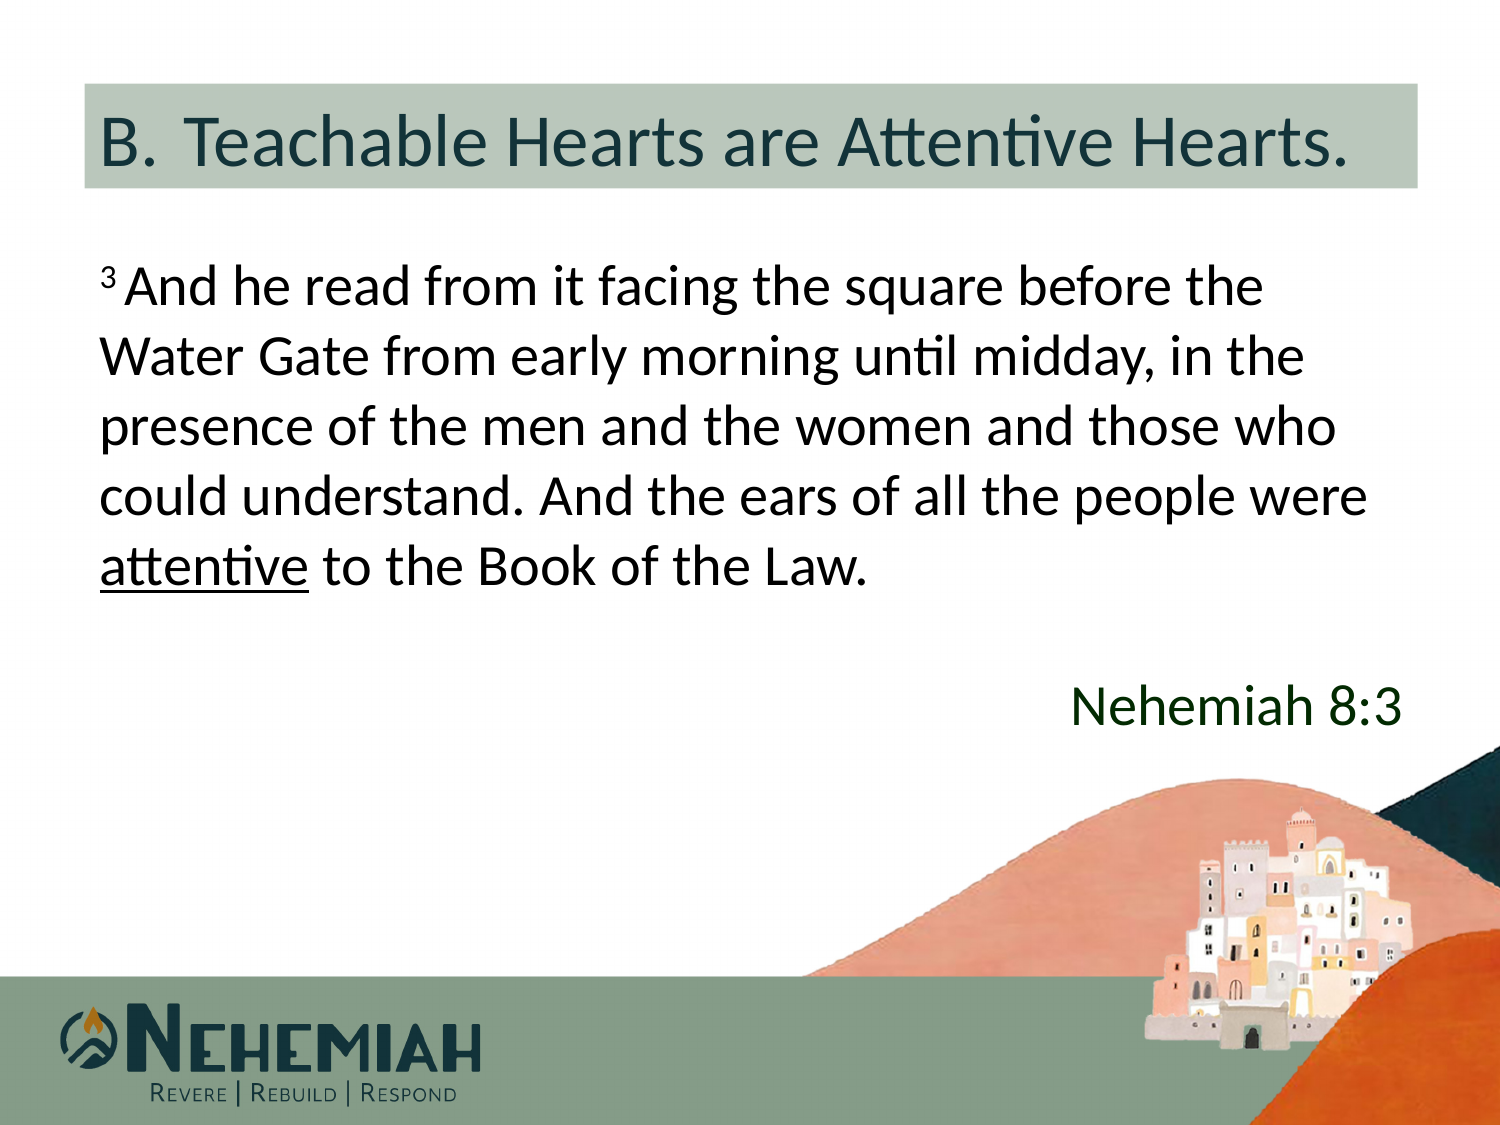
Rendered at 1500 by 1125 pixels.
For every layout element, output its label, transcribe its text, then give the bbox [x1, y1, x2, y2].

picture [0, 0, 1500, 1125]
text_box Teachable Hearts are Attentive Hearts. [84, 83, 1418, 189]
text_box 3 And he read from it facing the square before the Water Gate from early morning until midday, in the presence of the men and the women and those who could understand. And the ears of all the people were attentive to the Book of the Law. Nehemiah 8:3 [84, 240, 1418, 745]
